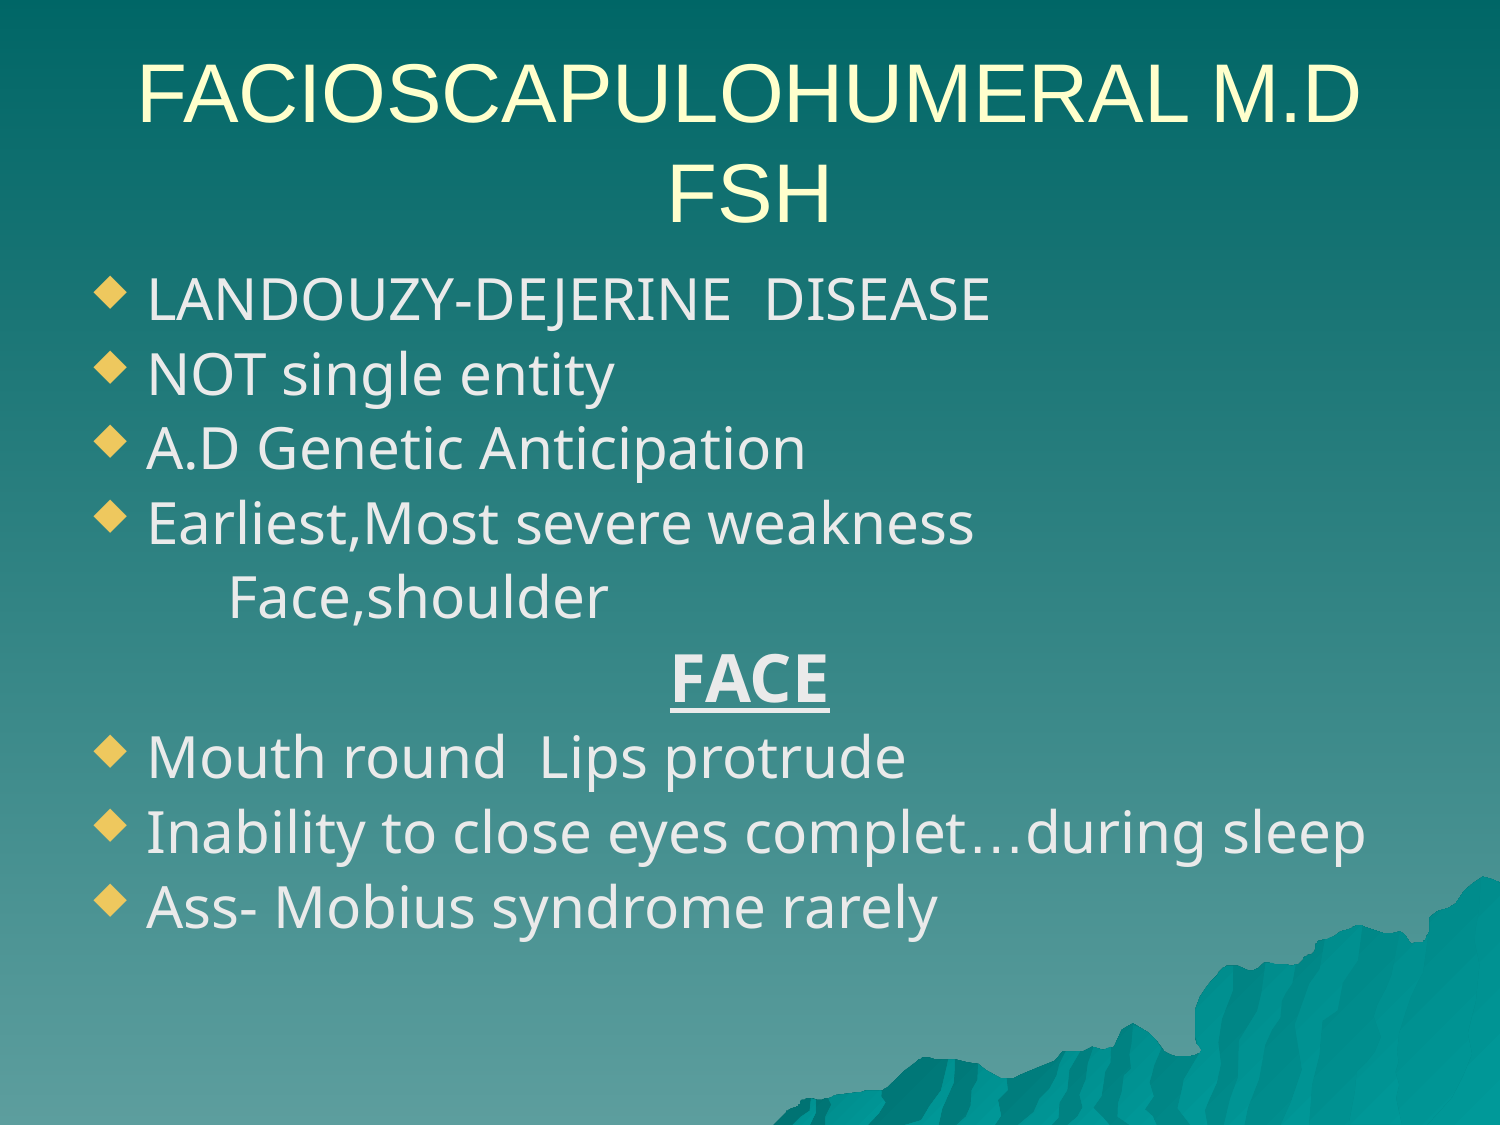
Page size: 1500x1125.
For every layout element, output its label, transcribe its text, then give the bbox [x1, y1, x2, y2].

list LANDOUZY-DEJERINE DISEASE NOT single entity A.D Genetic Anticipation Earliest,Most severe weakness Face,shoulder FACE Mouth round Lips protrude Inability to close eyes complet…during sleep Ass- Mobius syndrome rarely [74, 262, 1426, 1048]
title FACIOSCAPULOHUMERAL M.D FSH [74, 45, 1426, 233]
